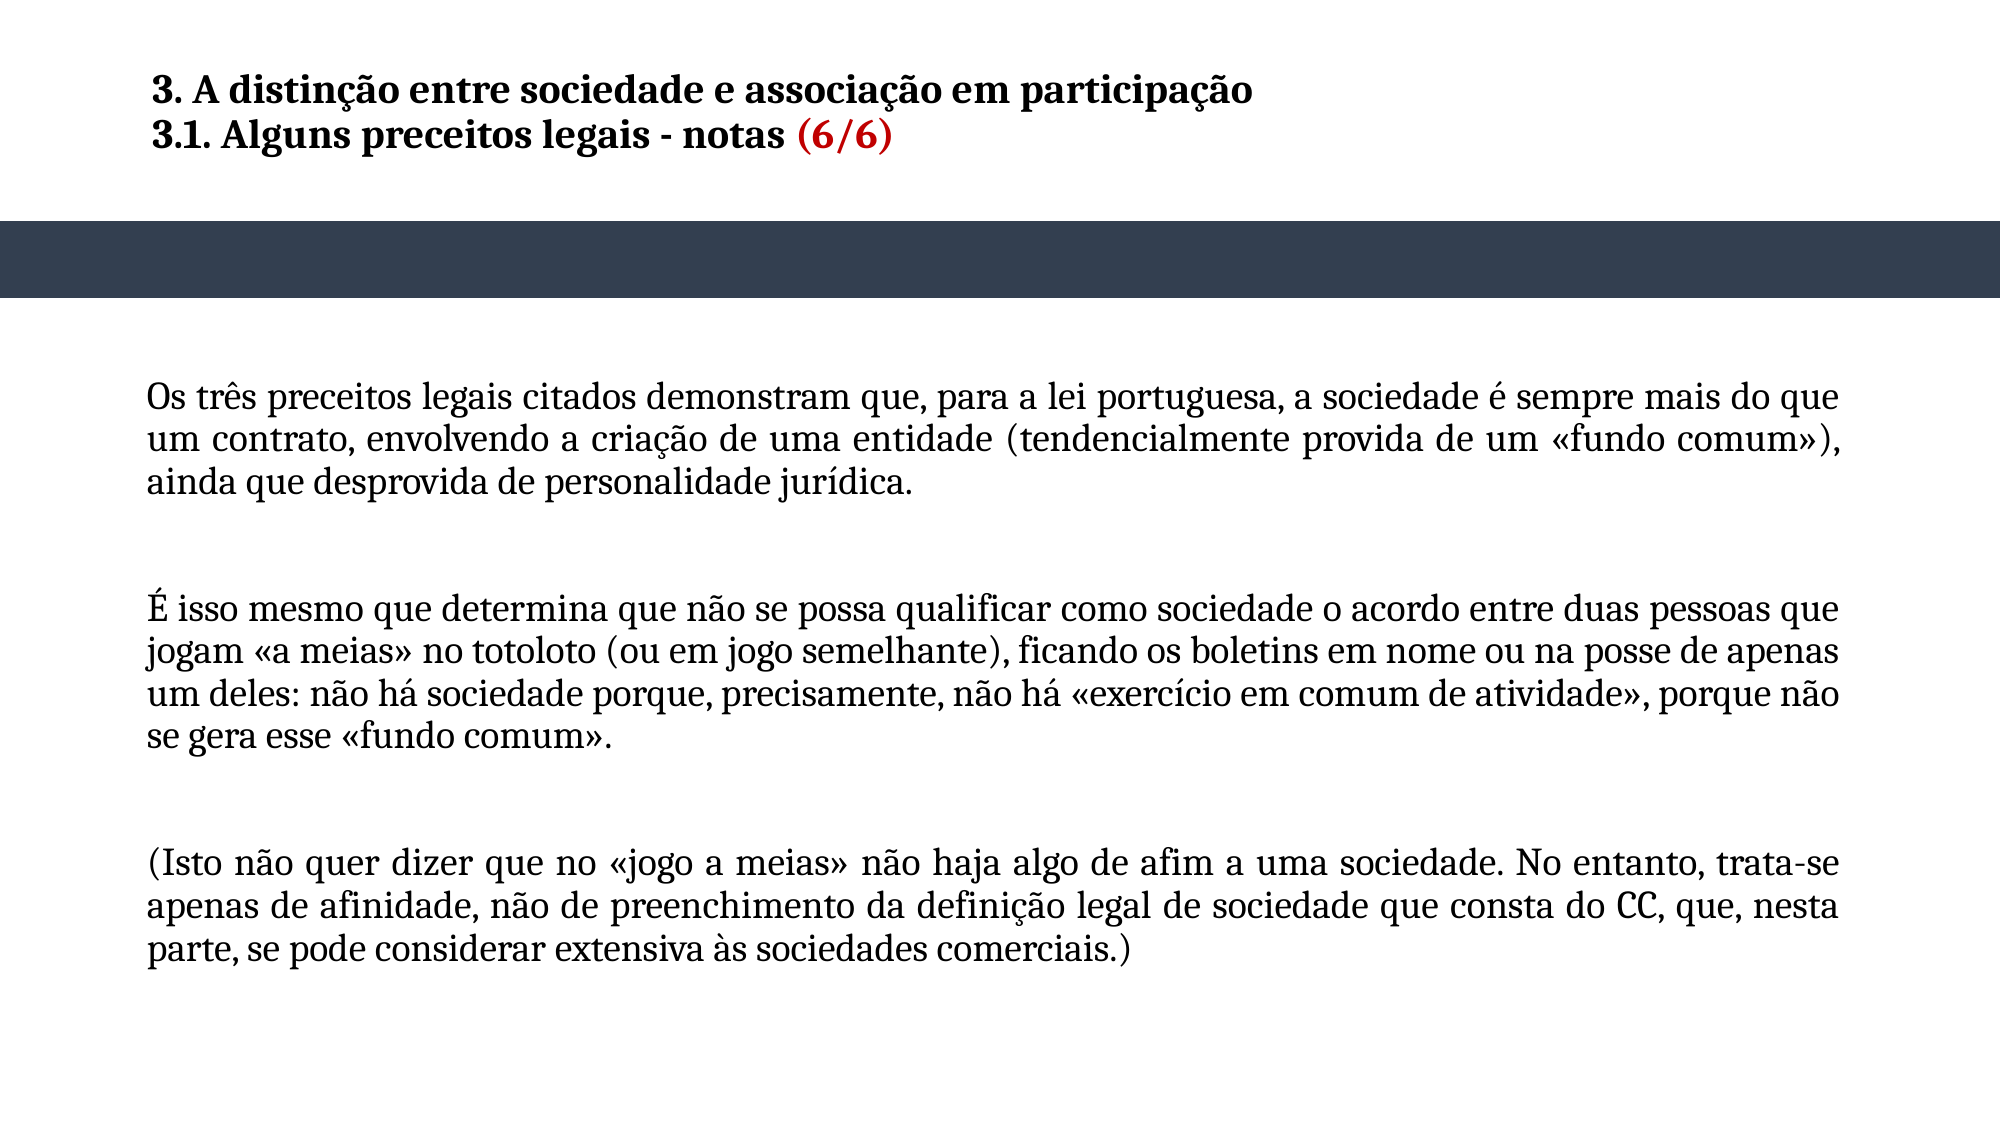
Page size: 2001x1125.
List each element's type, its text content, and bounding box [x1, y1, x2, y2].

title 3. A distinção entre sociedade e associação em participação 3.1. Alguns preceitos legais - notas (6/6) [137, 4, 1863, 221]
list Os três preceitos legais citados demonstram que, para a lei portuguesa, a sociedade é sempre mais do que um contrato, envolvendo a criação de uma entidade (tendencialmente provida de um «fundo comum»), ainda que desprovida de personalidade jurídica. É isso mesmo que determina que não se possa qualificar como sociedade o acordo entre duas pessoas que jogam «a meias» no totoloto (ou em jogo semelhante), ficando os boletins em nome ou na posse de apenas um deles: não há sociedade porque, precisamente, não há «exercício em comum de atividade», porque não se gera esse «fundo comum». (Isto não quer dizer que no «jogo a meias» não haja algo de afim a uma sociedade. No entanto, trata-se apenas de afinidade, não de preenchimento da definição legal de sociedade que consta do CC, que, nesta parte, se pode considerar extensiva às sociedades comerciais.) [131, 299, 1857, 1014]
picture [0, 221, 2000, 298]
